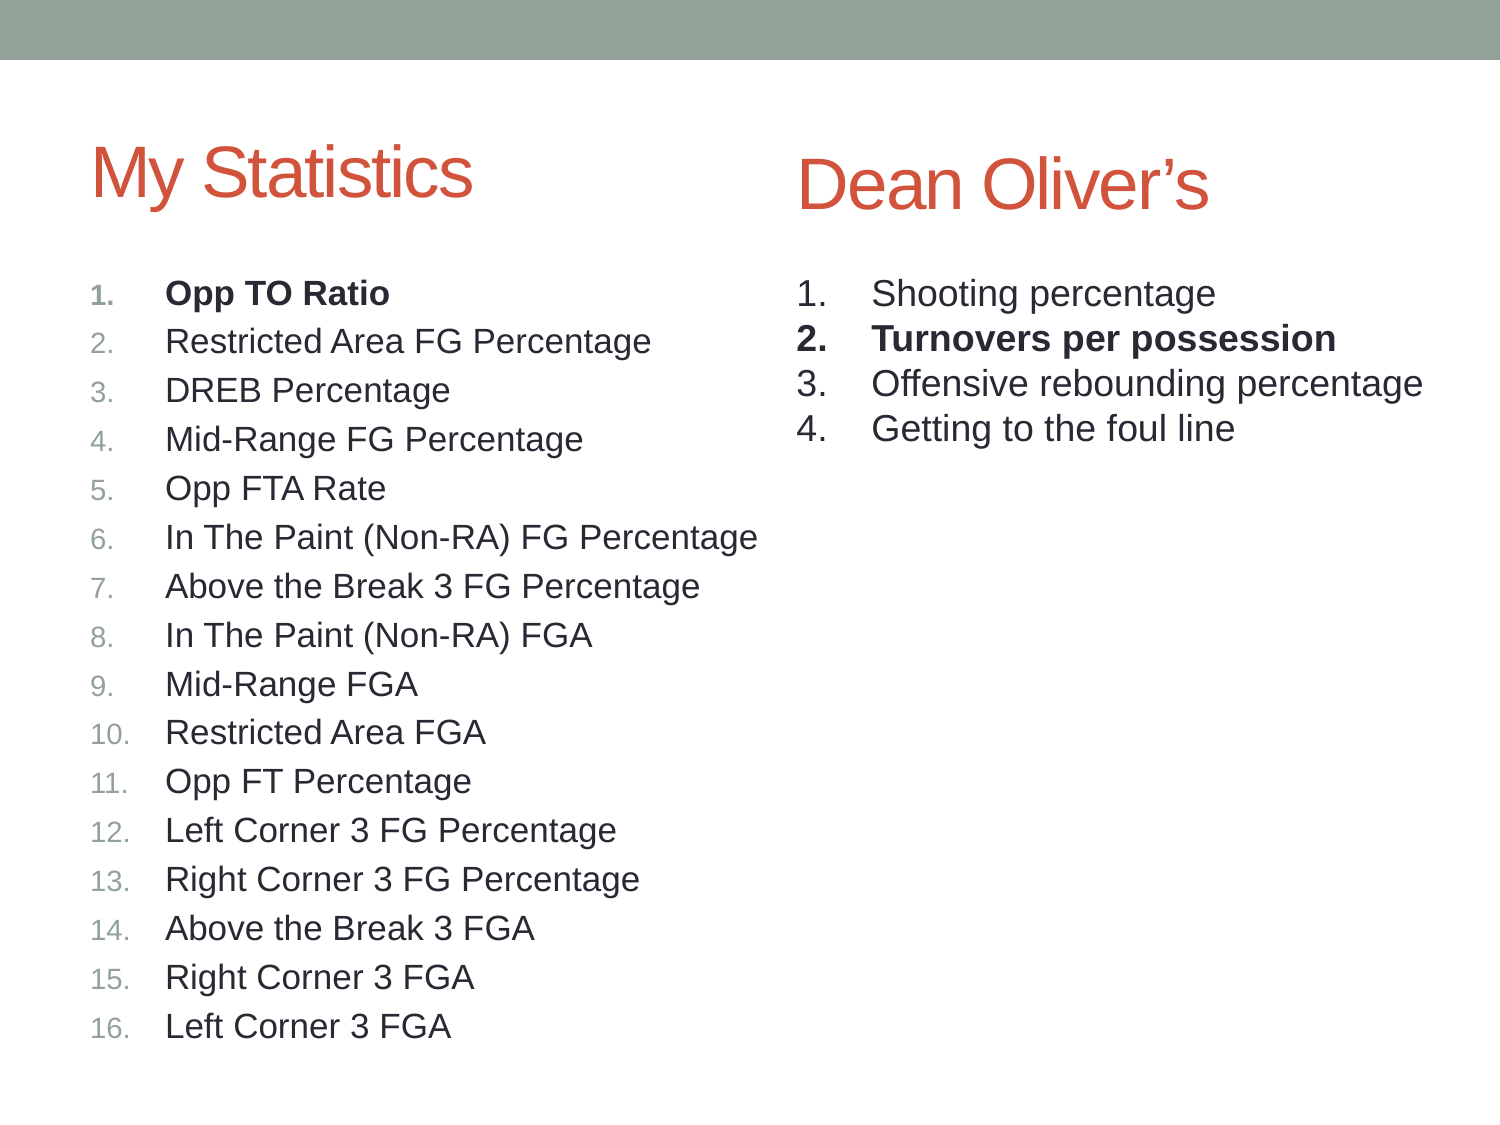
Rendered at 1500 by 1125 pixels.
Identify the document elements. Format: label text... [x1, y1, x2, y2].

list Opp TO Ratio Restricted Area FG Percentage DREB Percentage Mid-Range FG Percentage Opp FTA Rate In The Paint (Non-RA) FG Percentage Above the Break 3 FG Percentage In The Paint (Non-RA) FGA Mid-Range FGA Restricted Area FGA Opp FT Percentage Left Corner 3 FG Percentage Right Corner 3 FG Percentage Above the Break 3 FGA Right Corner 3 FGA Left Corner 3 FGA [75, 262, 782, 1063]
text_box Dean Oliver’s [781, 98, 1340, 262]
text_box Shooting percentage Turnovers per possession Offensive rebounding percentage Getting to the foul line [781, 261, 1500, 456]
title My Statistics [75, 87, 753, 250]
